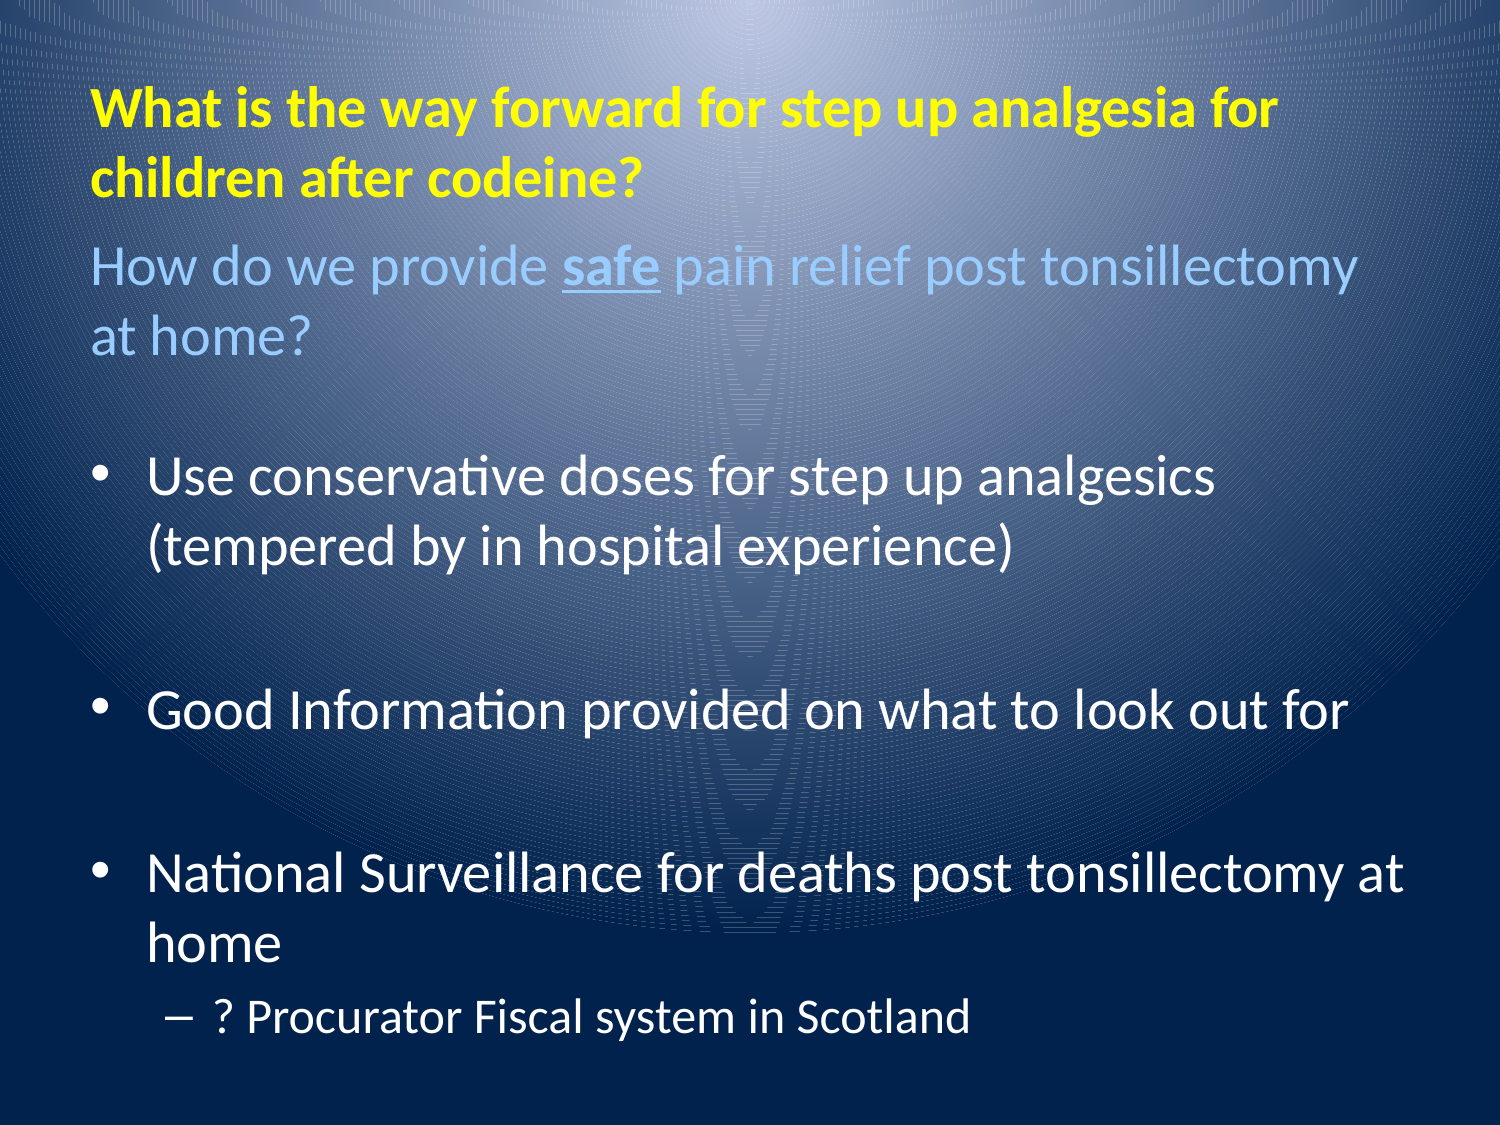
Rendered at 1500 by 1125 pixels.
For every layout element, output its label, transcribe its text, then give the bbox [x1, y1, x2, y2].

list How do we provide safe pain relief post tonsillectomy at home? Use conservative doses for step up analgesics (tempered by in hospital experience) Good Information provided on what to look out for National Surveillance for deaths post tonsillectomy at home ? Procurator Fiscal system in Scotland [75, 219, 1425, 1071]
title What is the way forward for step up analgesia for children after codeine? [75, 45, 1425, 219]
